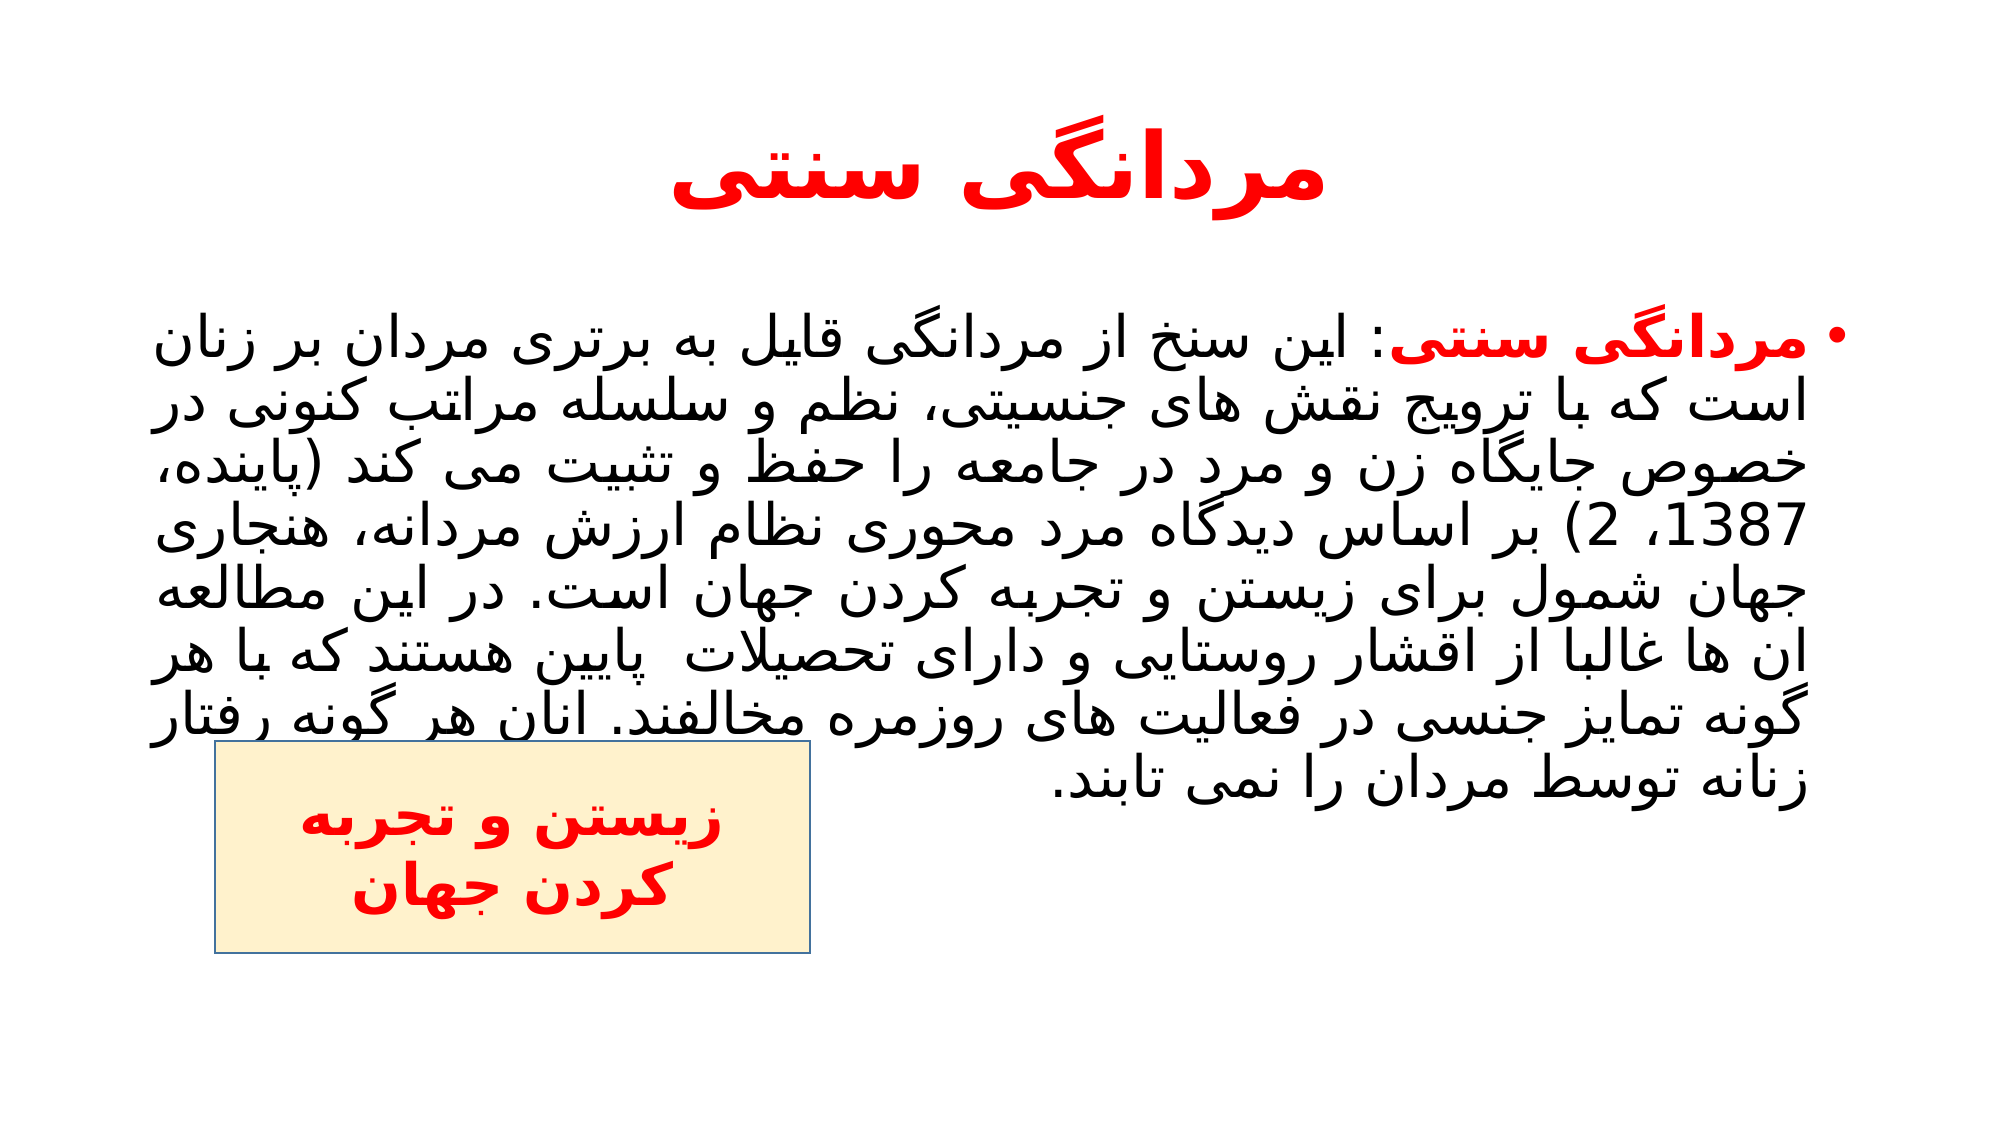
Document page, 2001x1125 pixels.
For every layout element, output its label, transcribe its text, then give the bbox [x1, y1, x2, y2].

list مردانگی سنتی: این سنخ از مردانگی قایل به برتری مردان بر زنان است که با ترویج نقش های جنسیتی، نظم و سلسله مراتب کنونی در خصوص جایگاه زن و مرد در جامعه را حفظ و تثبیت می کند (پاینده، 1387، 2) بر اساس دیدگاه مرد محوری نظام ارزش مردانه، هنجاری جهان شمول برای زیستن و تجربه کردن جهان است. در این مطالعه ان ها غالبا از اقشار روستایی و دارای تحصیلات پایین هستند که با هر گونه تمایز جنسی در فعالیت های روزمره مخالفند. انان هر گونه رفتار زنانه توسط مردان را نمی تابند. [137, 299, 1863, 1014]
title مردانگی سنتی [137, 59, 1863, 278]
text_box زیستن و تجربه کردن جهان [214, 740, 811, 954]
